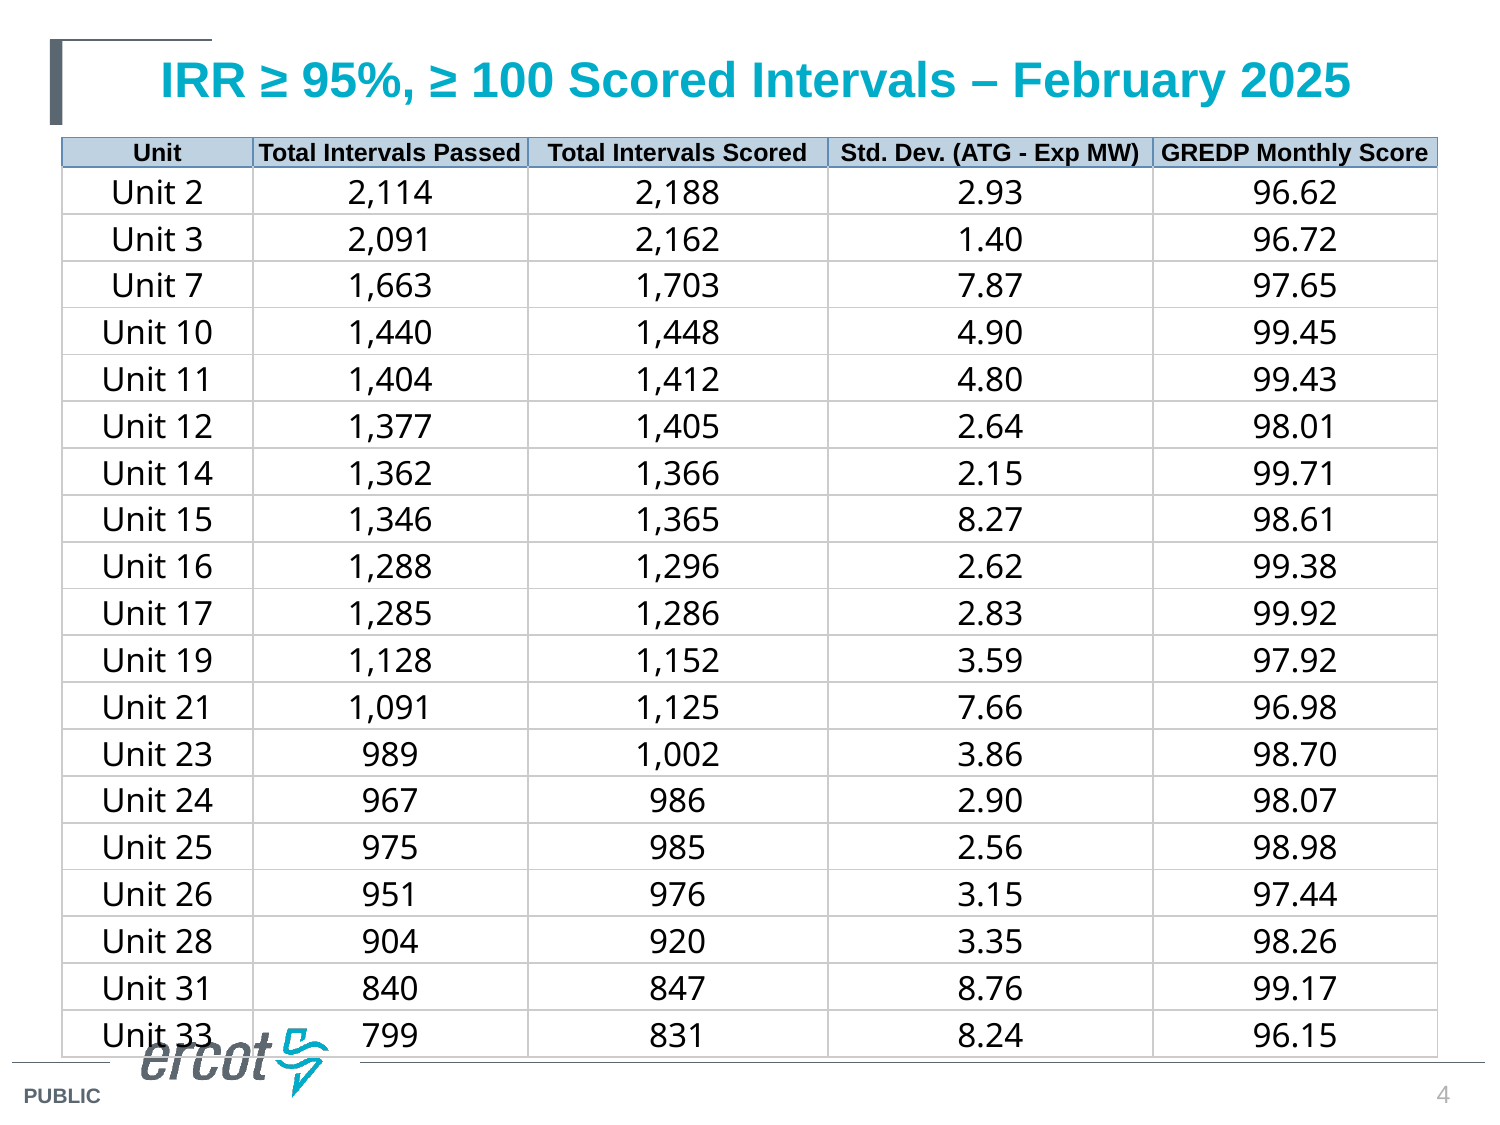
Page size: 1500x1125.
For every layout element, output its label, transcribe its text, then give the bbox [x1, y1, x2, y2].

table_cell 99.43 [1154, 355, 1437, 400]
table_header Unit [63, 138, 252, 166]
table_cell 2,114 [254, 168, 527, 213]
table_cell Unit 16 [63, 543, 252, 588]
table_header Total Intervals Scored [529, 138, 827, 166]
table_cell 2.64 [829, 402, 1152, 447]
table_cell Unit 26 [63, 870, 252, 915]
table_cell 1,286 [529, 589, 827, 634]
table_cell Unit 12 [63, 402, 252, 447]
table_cell Unit 19 [63, 636, 252, 681]
table_cell Unit 24 [63, 777, 252, 822]
table_cell 847 [529, 964, 827, 1009]
table_header Total Intervals Passed [254, 138, 527, 166]
table_cell 967 [254, 777, 527, 822]
table_cell 920 [529, 917, 827, 962]
table_cell 904 [254, 917, 527, 962]
table_cell 799 [254, 1011, 527, 1056]
table_cell 2.83 [829, 589, 1152, 634]
table_cell 3.59 [829, 636, 1152, 681]
table_cell 975 [254, 824, 527, 869]
table_cell 1,404 [254, 355, 527, 400]
table_cell 1,448 [529, 308, 827, 354]
table_cell Unit 21 [63, 683, 252, 728]
table_cell 96.72 [1154, 215, 1437, 260]
table_cell 8.24 [829, 1011, 1152, 1056]
table_cell 99.92 [1154, 589, 1437, 634]
table_cell 99.38 [1154, 543, 1437, 588]
table_cell 4.90 [829, 308, 1152, 354]
table_cell 97.65 [1154, 262, 1437, 307]
table_cell 840 [254, 964, 527, 1009]
table_cell Unit 25 [63, 824, 252, 869]
table_cell 99.45 [1154, 308, 1437, 354]
table_cell 98.07 [1154, 777, 1437, 822]
title IRR ≥ 95%, ≥ 100 Scored Intervals – February 2025 [62, 39, 1450, 158]
table_cell 2,162 [529, 215, 827, 260]
table_header GREDP Monthly Score [1154, 138, 1437, 166]
table_cell Unit 10 [63, 308, 252, 354]
table_cell 985 [529, 824, 827, 869]
table_cell Unit 11 [63, 355, 252, 400]
table_cell 1,346 [254, 496, 527, 541]
table_cell 99.17 [1154, 964, 1437, 1009]
table_cell 976 [529, 870, 827, 915]
table_cell 2,091 [254, 215, 527, 260]
table_cell 1,091 [254, 683, 527, 728]
table_cell 1,002 [529, 730, 827, 775]
table_cell 989 [254, 730, 527, 775]
table_cell 2.56 [829, 824, 1152, 869]
table_cell 98.01 [1154, 402, 1437, 447]
table_cell 98.61 [1154, 496, 1437, 541]
slide_number 4 [1412, 1076, 1475, 1112]
table_cell 7.66 [829, 683, 1152, 728]
table_cell 1,365 [529, 496, 827, 541]
table_cell 986 [529, 777, 827, 822]
table_cell 96.15 [1154, 1011, 1437, 1056]
table_cell Unit 31 [63, 964, 252, 1009]
table_cell 3.35 [829, 917, 1152, 962]
table_cell 1,703 [529, 262, 827, 307]
table_cell 831 [529, 1011, 827, 1056]
table_cell 96.62 [1154, 168, 1437, 213]
table_cell 2.90 [829, 777, 1152, 822]
table_cell 98.70 [1154, 730, 1437, 775]
table_header Std. Dev. (ATG - Exp MW) [829, 138, 1152, 166]
table_cell 99.71 [1154, 449, 1437, 494]
table_cell 8.76 [829, 964, 1152, 1009]
table_cell 4.80 [829, 355, 1152, 400]
table_cell 951 [254, 870, 527, 915]
table_cell Unit 17 [63, 589, 252, 634]
table_cell 1,128 [254, 636, 527, 681]
table_cell 96.98 [1154, 683, 1437, 728]
table_cell 2.62 [829, 543, 1152, 588]
table_cell 97.92 [1154, 636, 1437, 681]
table_cell 98.98 [1154, 824, 1437, 869]
table_cell 1,125 [529, 683, 827, 728]
table_cell 2,188 [529, 168, 827, 213]
table_cell 3.86 [829, 730, 1152, 775]
table_cell 1,152 [529, 636, 827, 681]
table_cell 97.44 [1154, 870, 1437, 915]
table_cell 3.15 [829, 870, 1152, 915]
table_cell Unit 2 [63, 168, 252, 213]
table_cell 2.15 [829, 449, 1152, 494]
table_cell Unit 3 [63, 215, 252, 260]
table_cell 1.40 [829, 215, 1152, 260]
table_cell 1,663 [254, 262, 527, 307]
table_cell 2.93 [829, 168, 1152, 213]
table_cell 1,366 [529, 449, 827, 494]
table_cell 1,296 [529, 543, 827, 588]
picture [137, 1058, 332, 1100]
table_cell 1,405 [529, 402, 827, 447]
table_cell 8.27 [829, 496, 1152, 541]
table_cell 98.26 [1154, 917, 1437, 962]
table_cell 1,288 [254, 543, 527, 588]
table_cell 1,377 [254, 402, 527, 447]
table_cell Unit 33 [63, 1011, 252, 1056]
table_cell Unit 28 [63, 917, 252, 962]
table_cell 1,285 [254, 589, 527, 634]
table_cell 1,440 [254, 308, 527, 354]
table_cell Unit 15 [63, 496, 252, 541]
table_cell 1,362 [254, 449, 527, 494]
table_cell Unit 14 [63, 449, 252, 494]
table_cell 7.87 [829, 262, 1152, 307]
table_cell Unit 7 [63, 262, 252, 307]
table_cell Unit 23 [63, 730, 252, 775]
table_cell 1,412 [529, 355, 827, 400]
